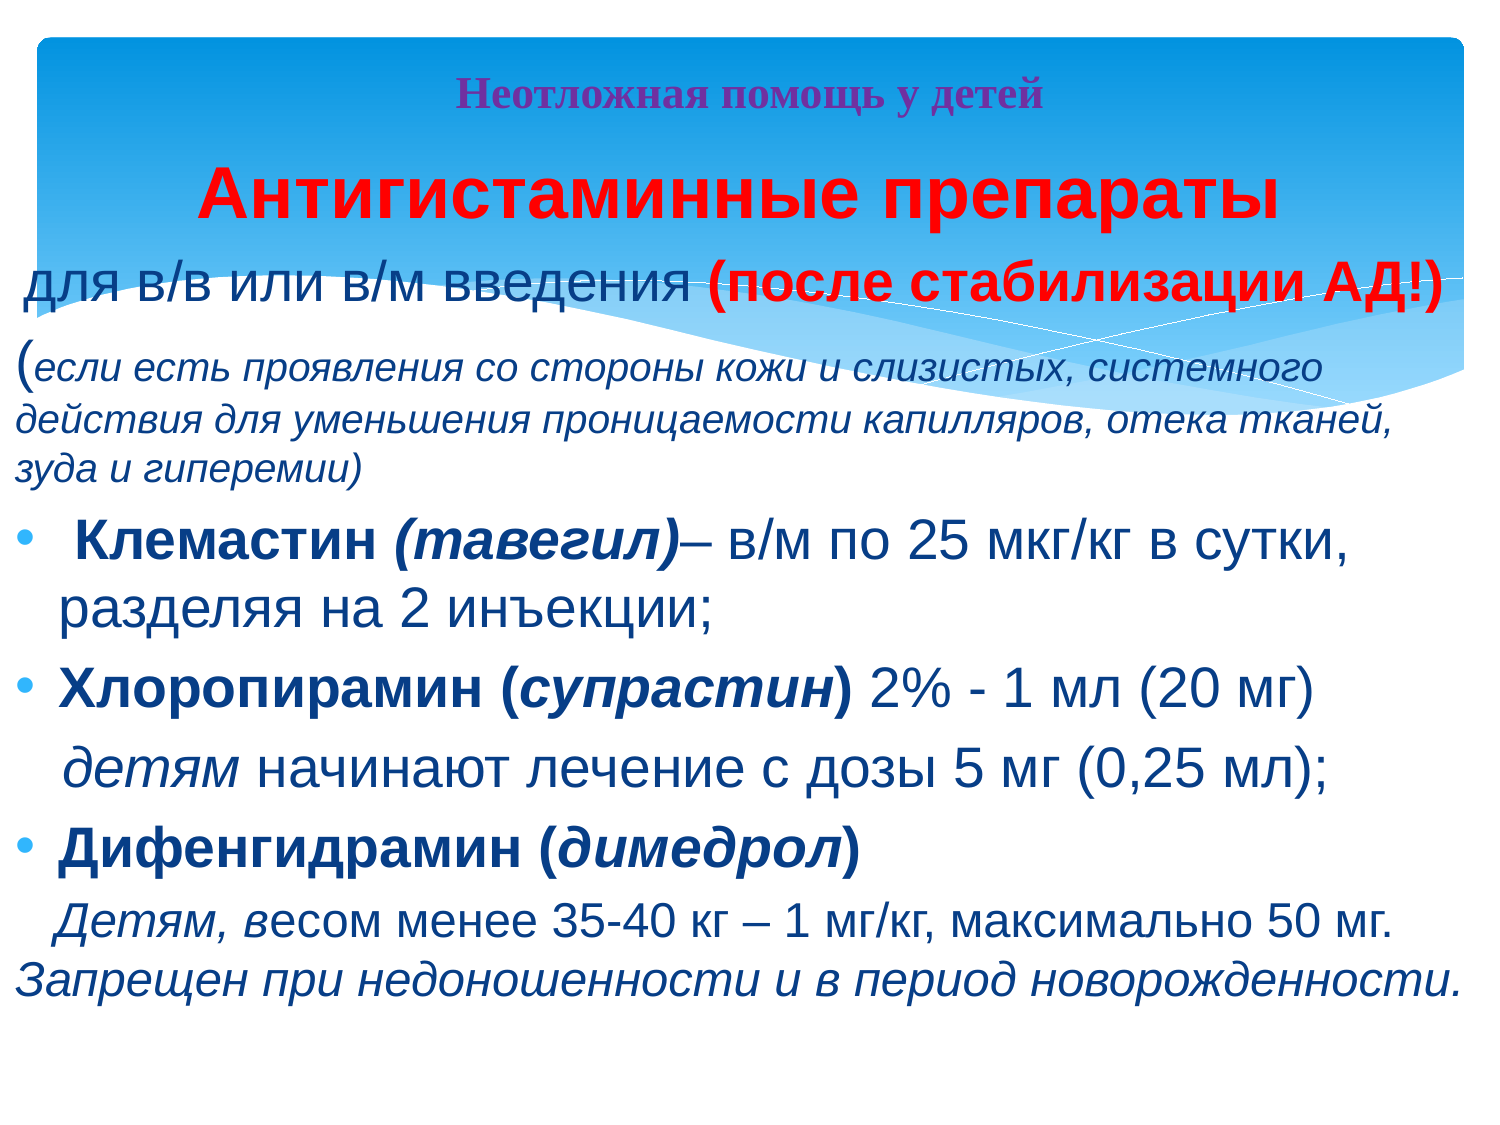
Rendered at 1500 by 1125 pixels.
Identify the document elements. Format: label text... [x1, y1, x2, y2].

title Неотложная помощь у детей [75, 55, 1425, 126]
list Антигистаминные препараты для в/в или в/м введения (после стабилизации АД!) (если есть проявления со стороны кожи и слизистых, системного действия для уменьшения проницаемости капилляров, отека тканей, зуда и гиперемии) Клемастин (тавегил)– в/м по 25 мкг/кг в сутки, разделяя на 2 инъекции; Хлоропирамин (супрастин) 2% - 1 мл (20 мг) детям начинают лечение с дозы 5 мг (0,25 мл); Дифенгидрамин (димедрол) Детям, весом менее 35-40 кг – 1 мг/кг, максимально 50 мг. Запрещен при недоношенности и в период новорожденности. [0, 137, 1500, 1125]
